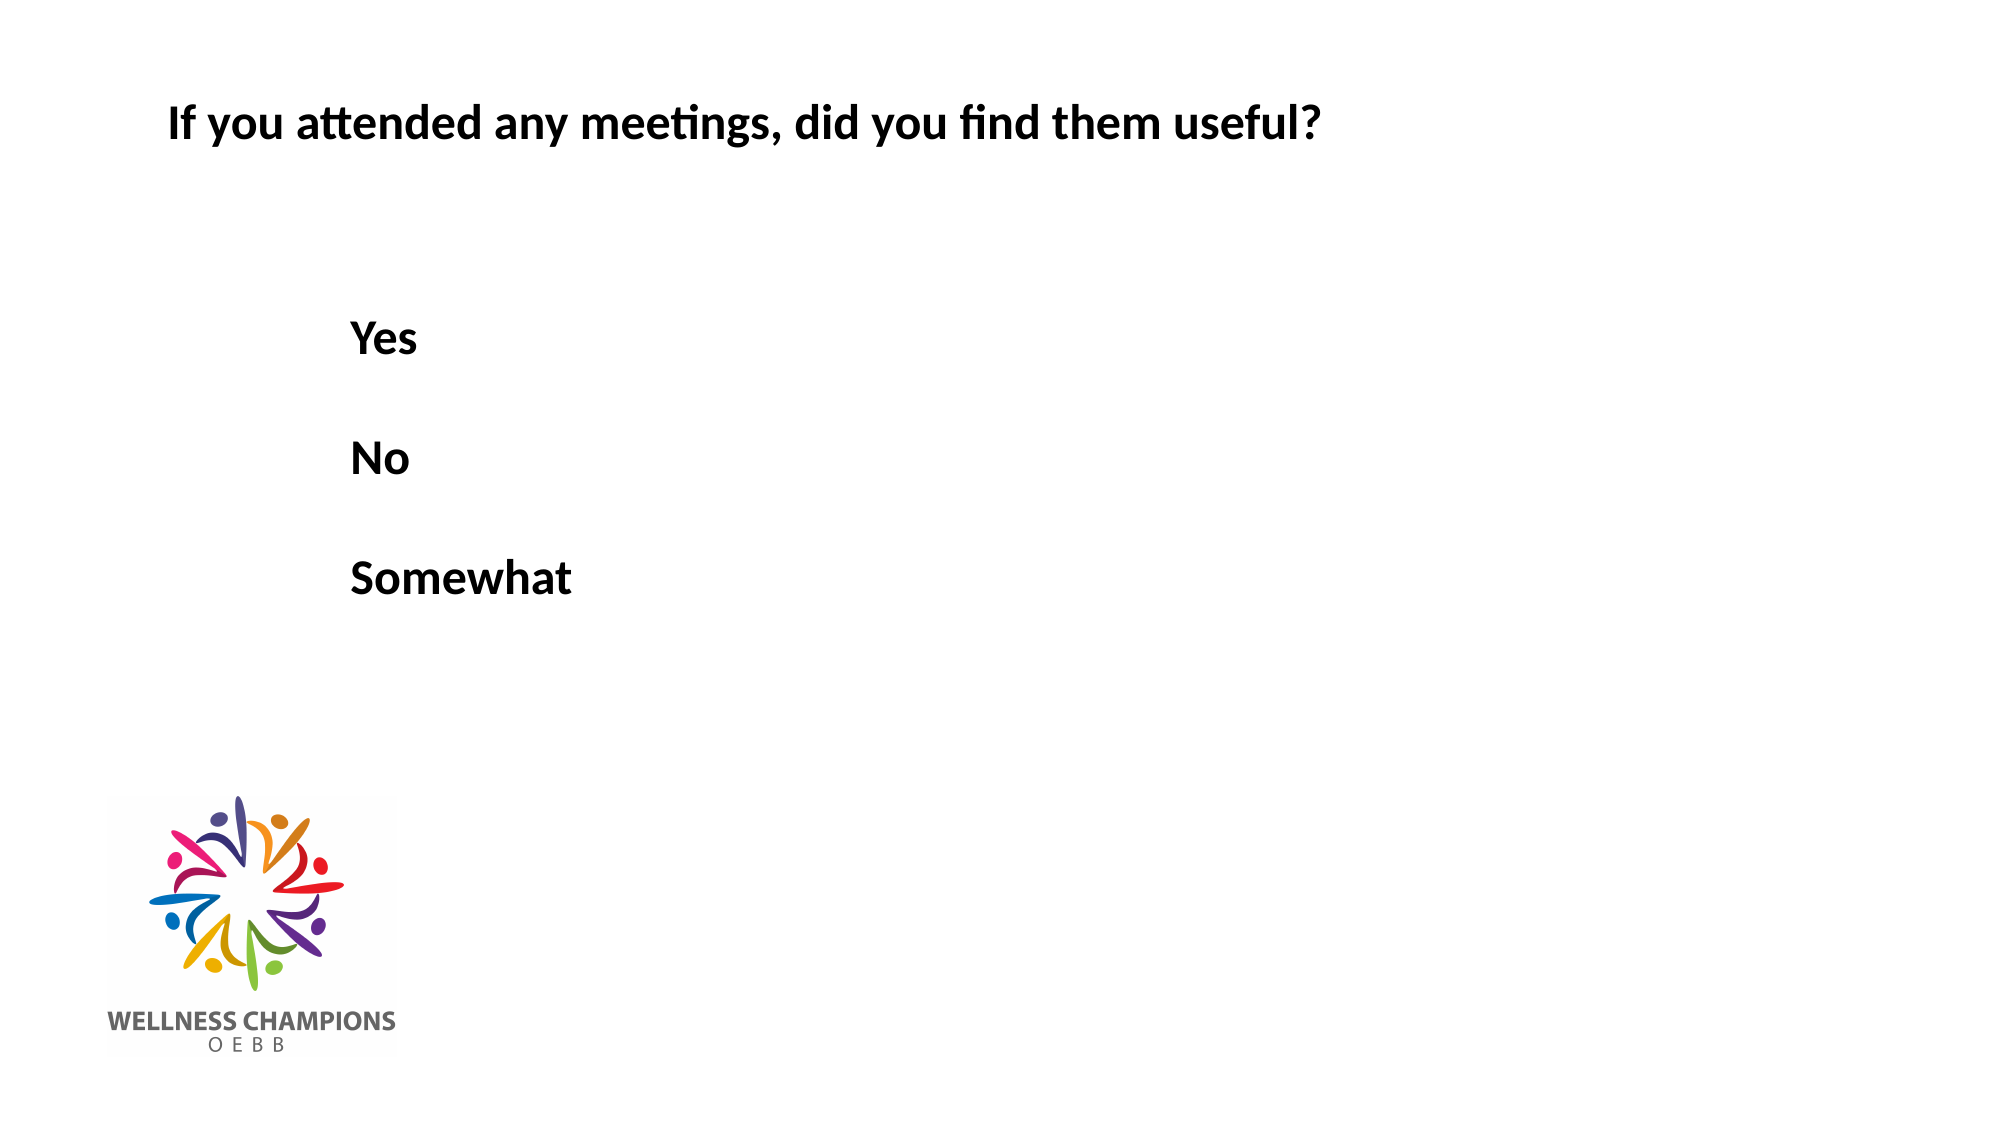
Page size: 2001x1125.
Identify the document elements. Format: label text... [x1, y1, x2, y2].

text_box If you attended any meetings, did you find them useful? [152, 81, 1339, 157]
picture [107, 796, 397, 1057]
text_box Yes No Somewhat [335, 296, 588, 612]
